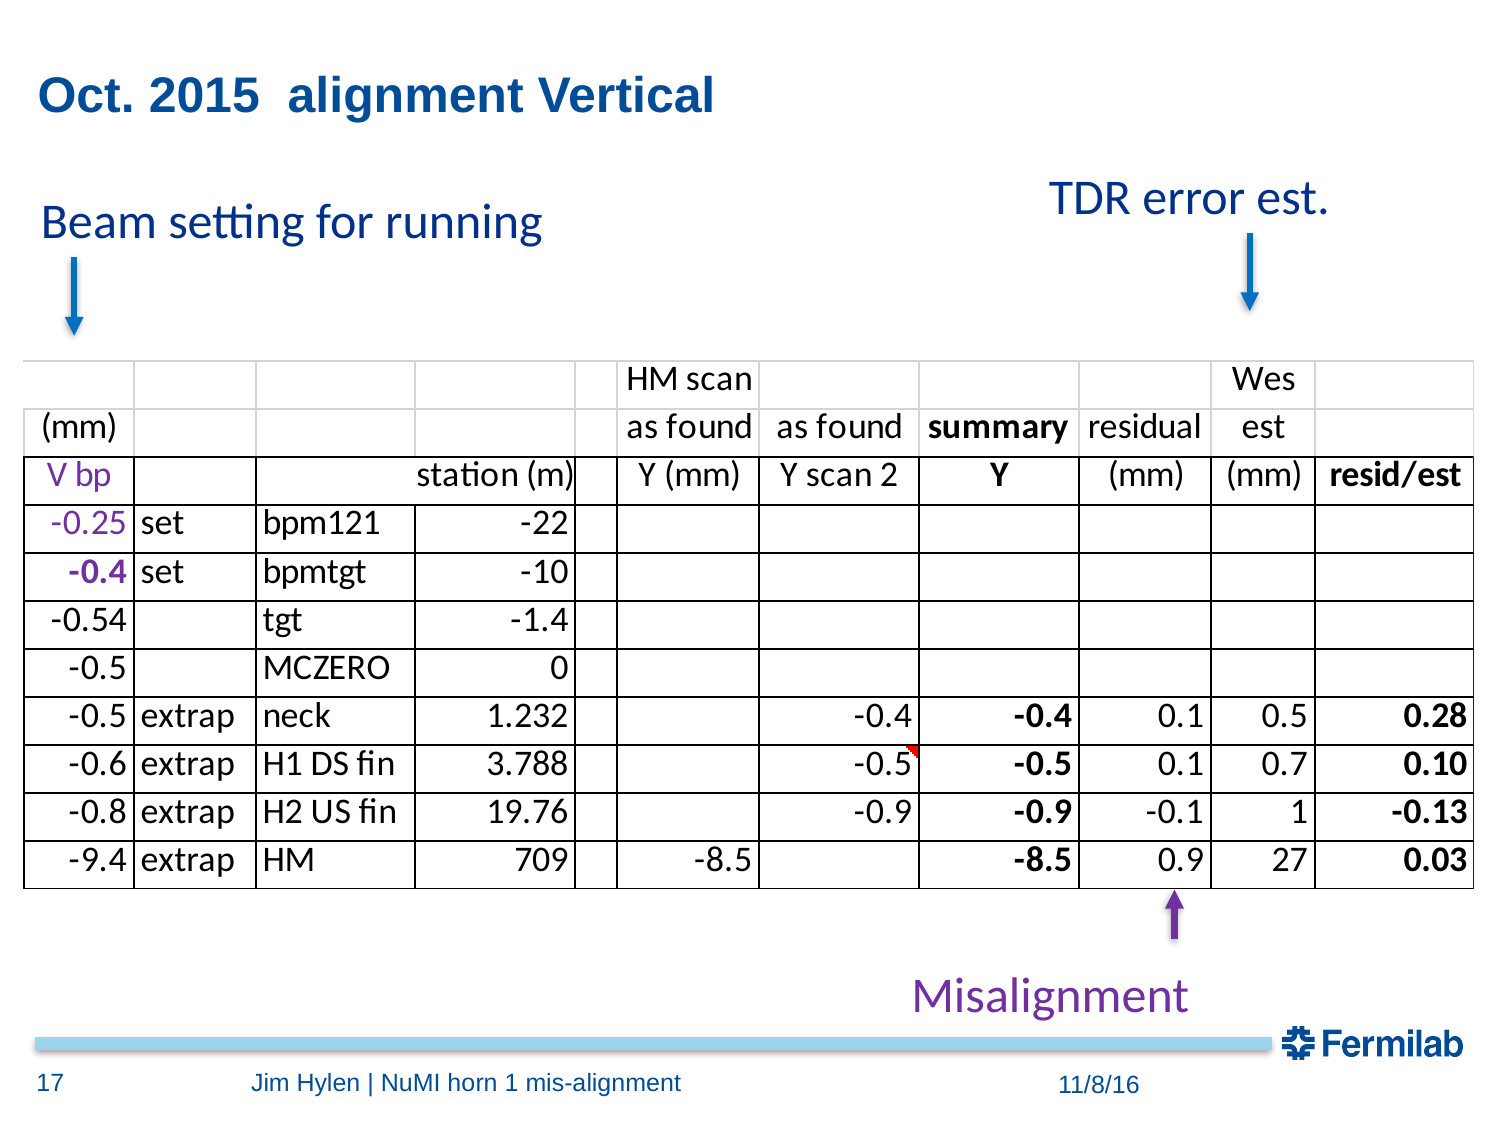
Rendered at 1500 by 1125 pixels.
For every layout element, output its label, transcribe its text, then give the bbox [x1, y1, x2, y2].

picture [1282, 1026, 1463, 1060]
footer Jim Hylen | NuMI horn 1 mis-alignment [251, 1066, 1279, 1107]
title Oct. 2015 alignment Vertical [37, 17, 1463, 123]
text_box Misalignment [896, 955, 1205, 1030]
picture [22, 359, 1476, 891]
text_box TDR error est. [1034, 156, 1345, 232]
slide_number 17 [36, 1066, 105, 1106]
text_box Beam setting for running [26, 181, 558, 257]
